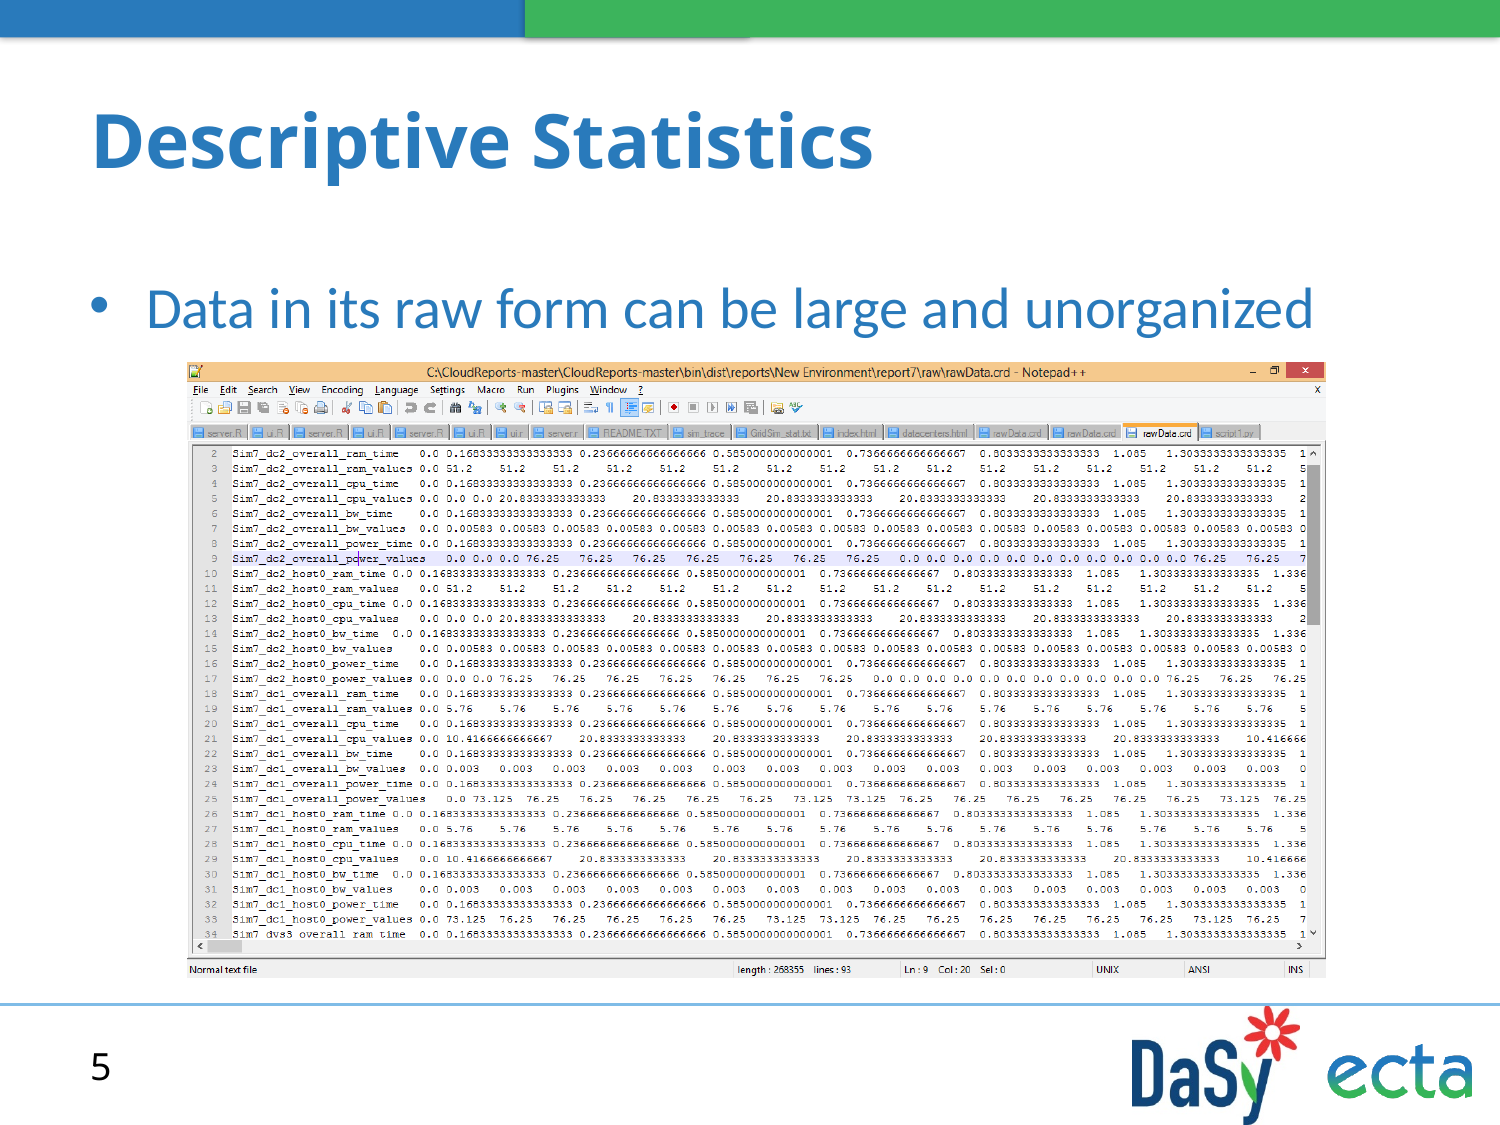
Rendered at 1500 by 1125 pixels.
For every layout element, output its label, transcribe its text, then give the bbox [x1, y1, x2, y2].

title Descriptive Statistics [74, 44, 1426, 234]
picture [1312, 1037, 1487, 1105]
picture [1132, 1006, 1300, 1125]
picture [187, 362, 1327, 978]
slide_number 5 [75, 1038, 425, 1098]
list Data in its raw form can be large and unorganized [75, 262, 1425, 925]
